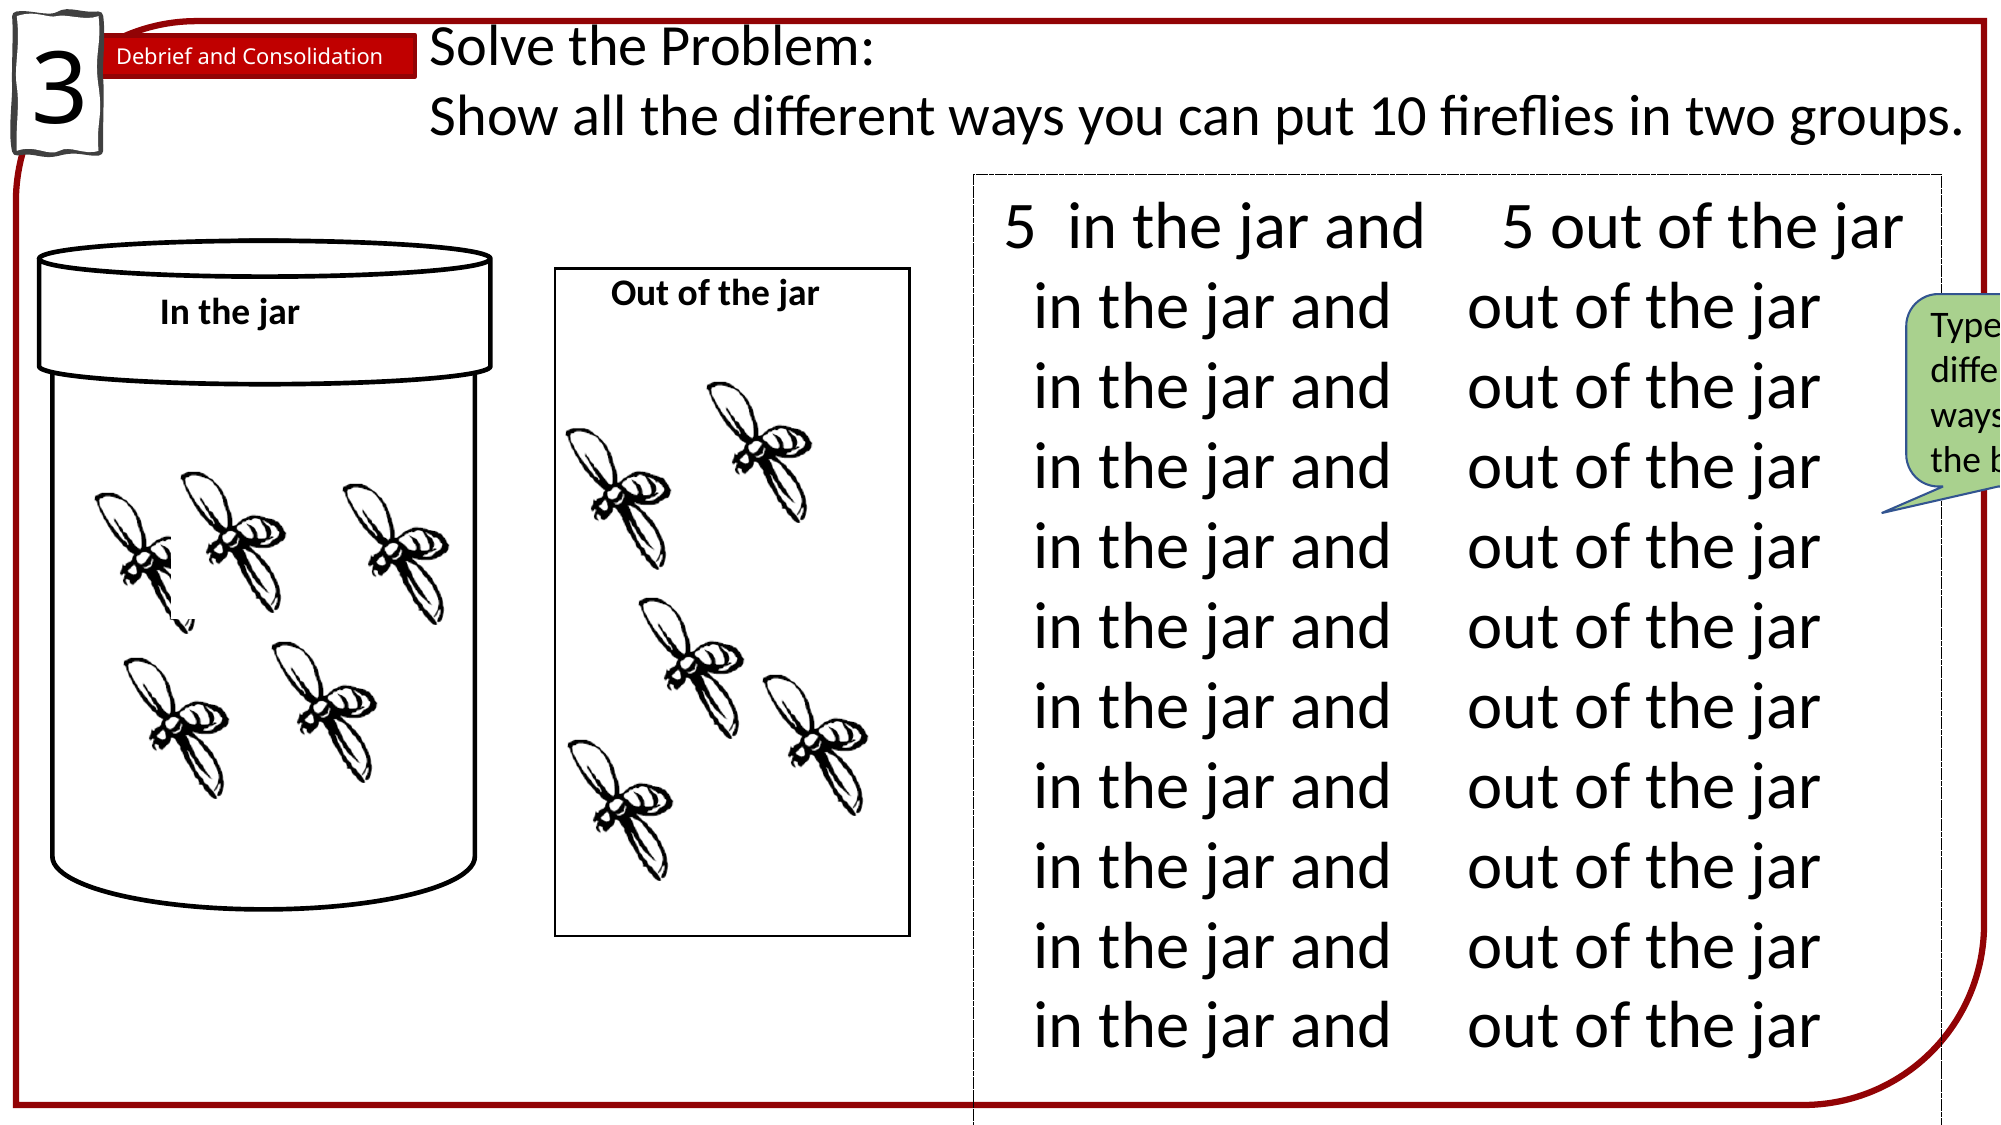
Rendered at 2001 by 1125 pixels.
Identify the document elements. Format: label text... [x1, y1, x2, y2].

text_box [14, 77, 1986, 1107]
text_box 5 in the jar and 5 out of the jar in the jar and out of the jar in the jar and out of the jar in the jar and out of the jar in the jar and out of the jar in the jar and out of the jar in the jar and out of the jar in the jar and out of the jar in the jar and out of the jar in the jar and out of the jar in the jar and out of the jar [973, 174, 1942, 1125]
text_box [39, 240, 491, 910]
text_box Solve the Problem: Show all the different ways you can put 10 fireflies in two groups. [415, 0, 2000, 155]
text_box Debrief and Consolidation [98, 35, 415, 77]
text_box 3 [14, 13, 101, 153]
text_box Type your different ways into the box. [1881, 293, 2000, 515]
text_box [124, 20, 415, 35]
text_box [554, 260, 910, 936]
